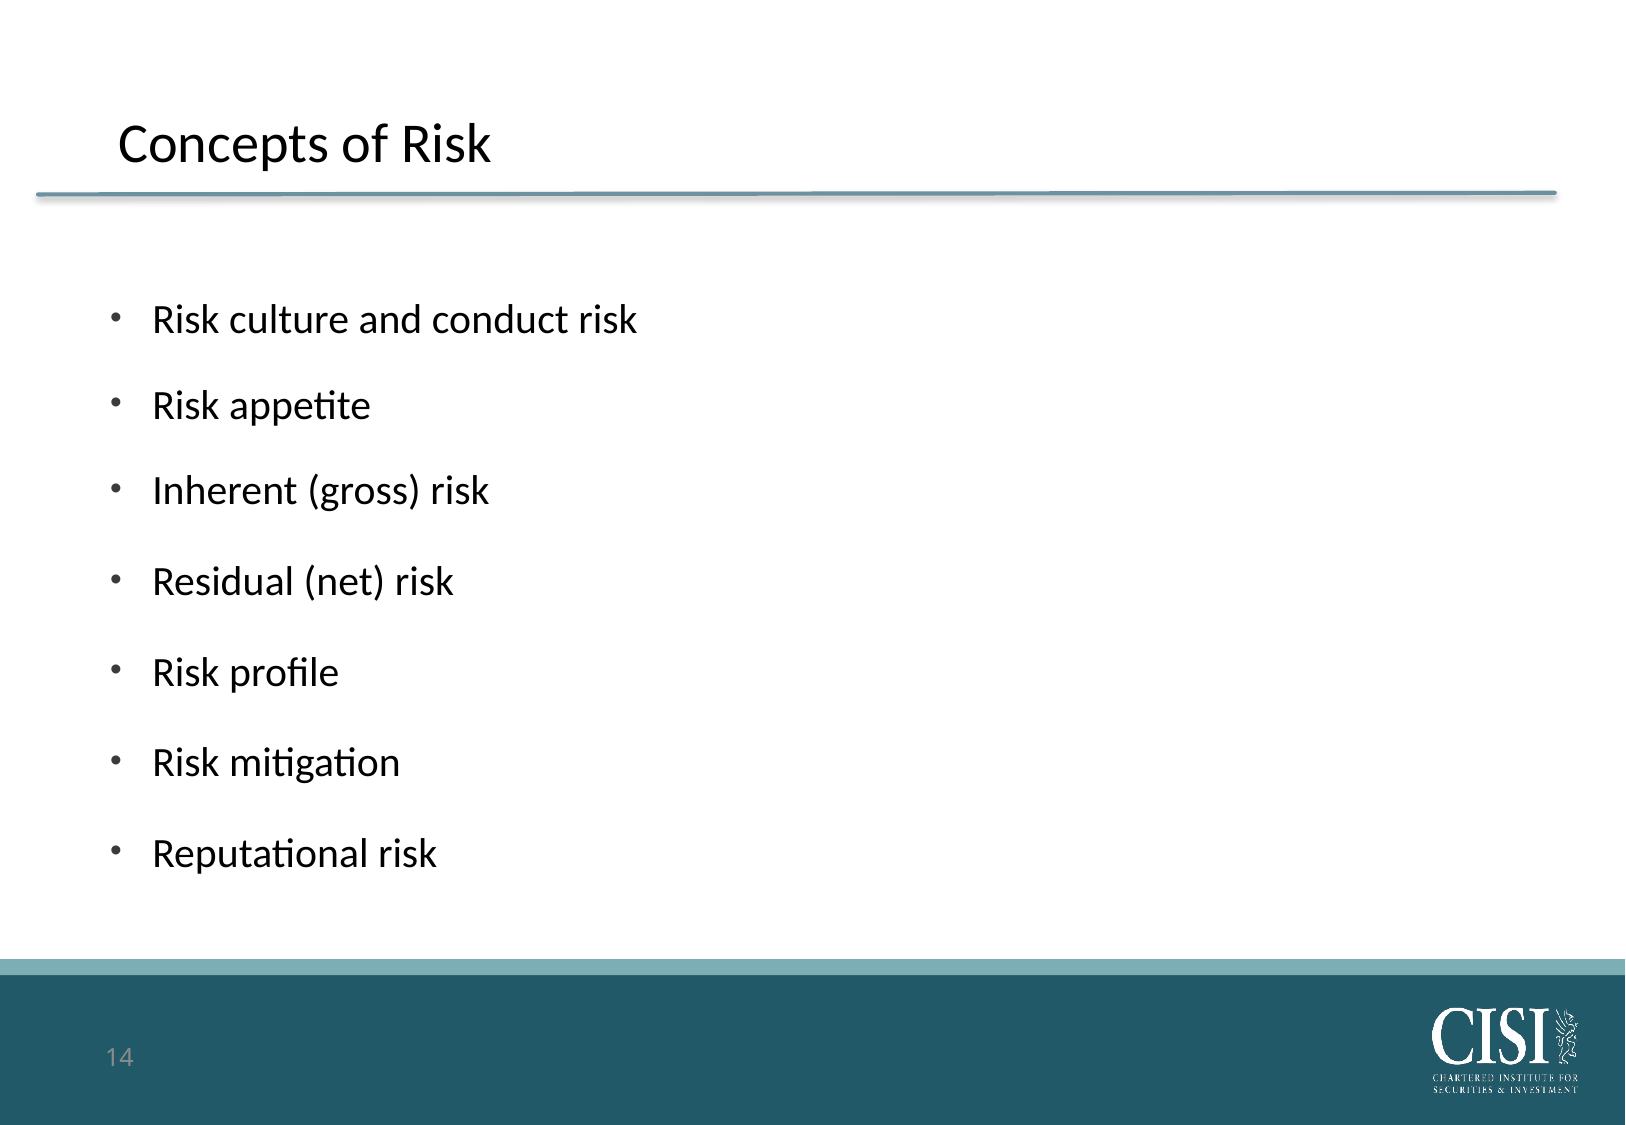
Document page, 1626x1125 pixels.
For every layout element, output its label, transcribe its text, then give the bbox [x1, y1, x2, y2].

title Concepts of Risk [90, 98, 1512, 239]
list Risk culture and conduct risk Risk appetite Inherent (gross) risk Residual (net) risk Risk profile Risk mitigation Reputational risk [95, 259, 1517, 897]
slide_number 14 [90, 1028, 171, 1089]
picture [0, 976, 1625, 1125]
